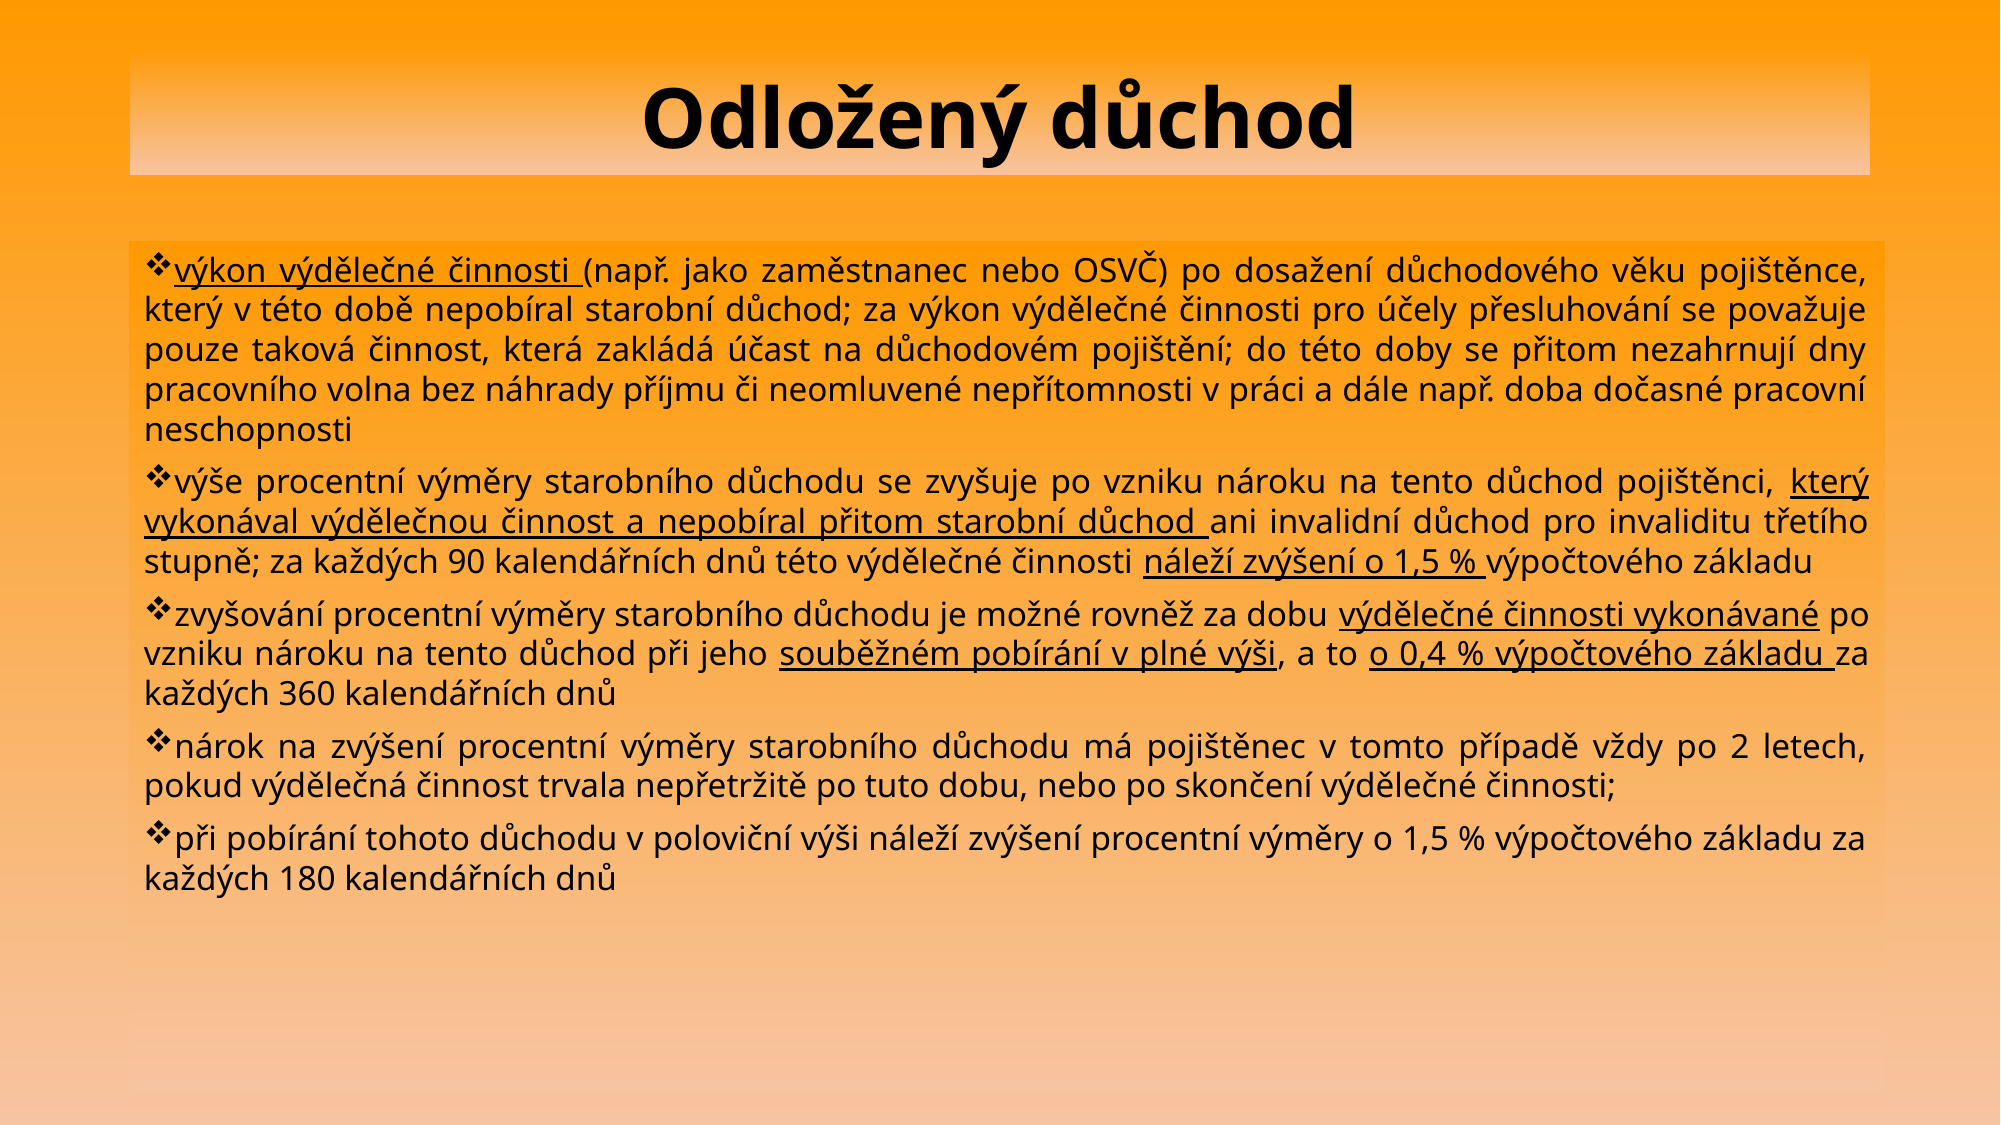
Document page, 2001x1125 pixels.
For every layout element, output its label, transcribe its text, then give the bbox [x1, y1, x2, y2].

subtitle výkon výdělečné činnosti (např. jako zaměstnanec nebo OSVČ) po dosažení důchodového věku pojištěnce, který v této době nepobíral starobní důchod; za výkon výdělečné činnosti pro účely přesluhování se považuje pouze taková činnost, která zakládá účast na důchodovém pojištění; do této doby se přitom nezahrnují dny pracovního volna bez náhrady příjmu či neomluvené nepřítomnosti v práci a dále např. doba dočasné pracovní neschopnosti výše procentní výměry starobního důchodu se zvyšuje po vzniku nároku na tento důchod pojištěnci, který vykonával výdělečnou činnost a nepobíral přitom starobní důchod ani invalidní důchod pro invaliditu třetího stupně; za každých 90 kalendářních dnů této výdělečné činnosti náleží zvýšení o 1,5 % výpočtového základu zvyšování procentní výměry starobního důchodu je možné rovněž za dobu výdělečné činnosti vykonávané po vzniku nároku na tento důchod při jeho souběžném pobírání v plné výši, a to o 0,4 % výpočtového základu za každých 360 kalendářních dnů nárok na zvýšení procentní výměry starobního důchodu má pojištěnec v tomto případě vždy po 2 letech, pokud výdělečná činnost trvala nepřetržitě po tuto dobu, nebo po skončení výdělečné činnosti; při pobírání tohoto důchodu v poloviční výši náleží zvýšení procentní výměry o 1,5 % výpočtového základu za každých 180 kalendářních dnů [128, 241, 1885, 1093]
title Odložený důchod [129, 46, 1870, 175]
